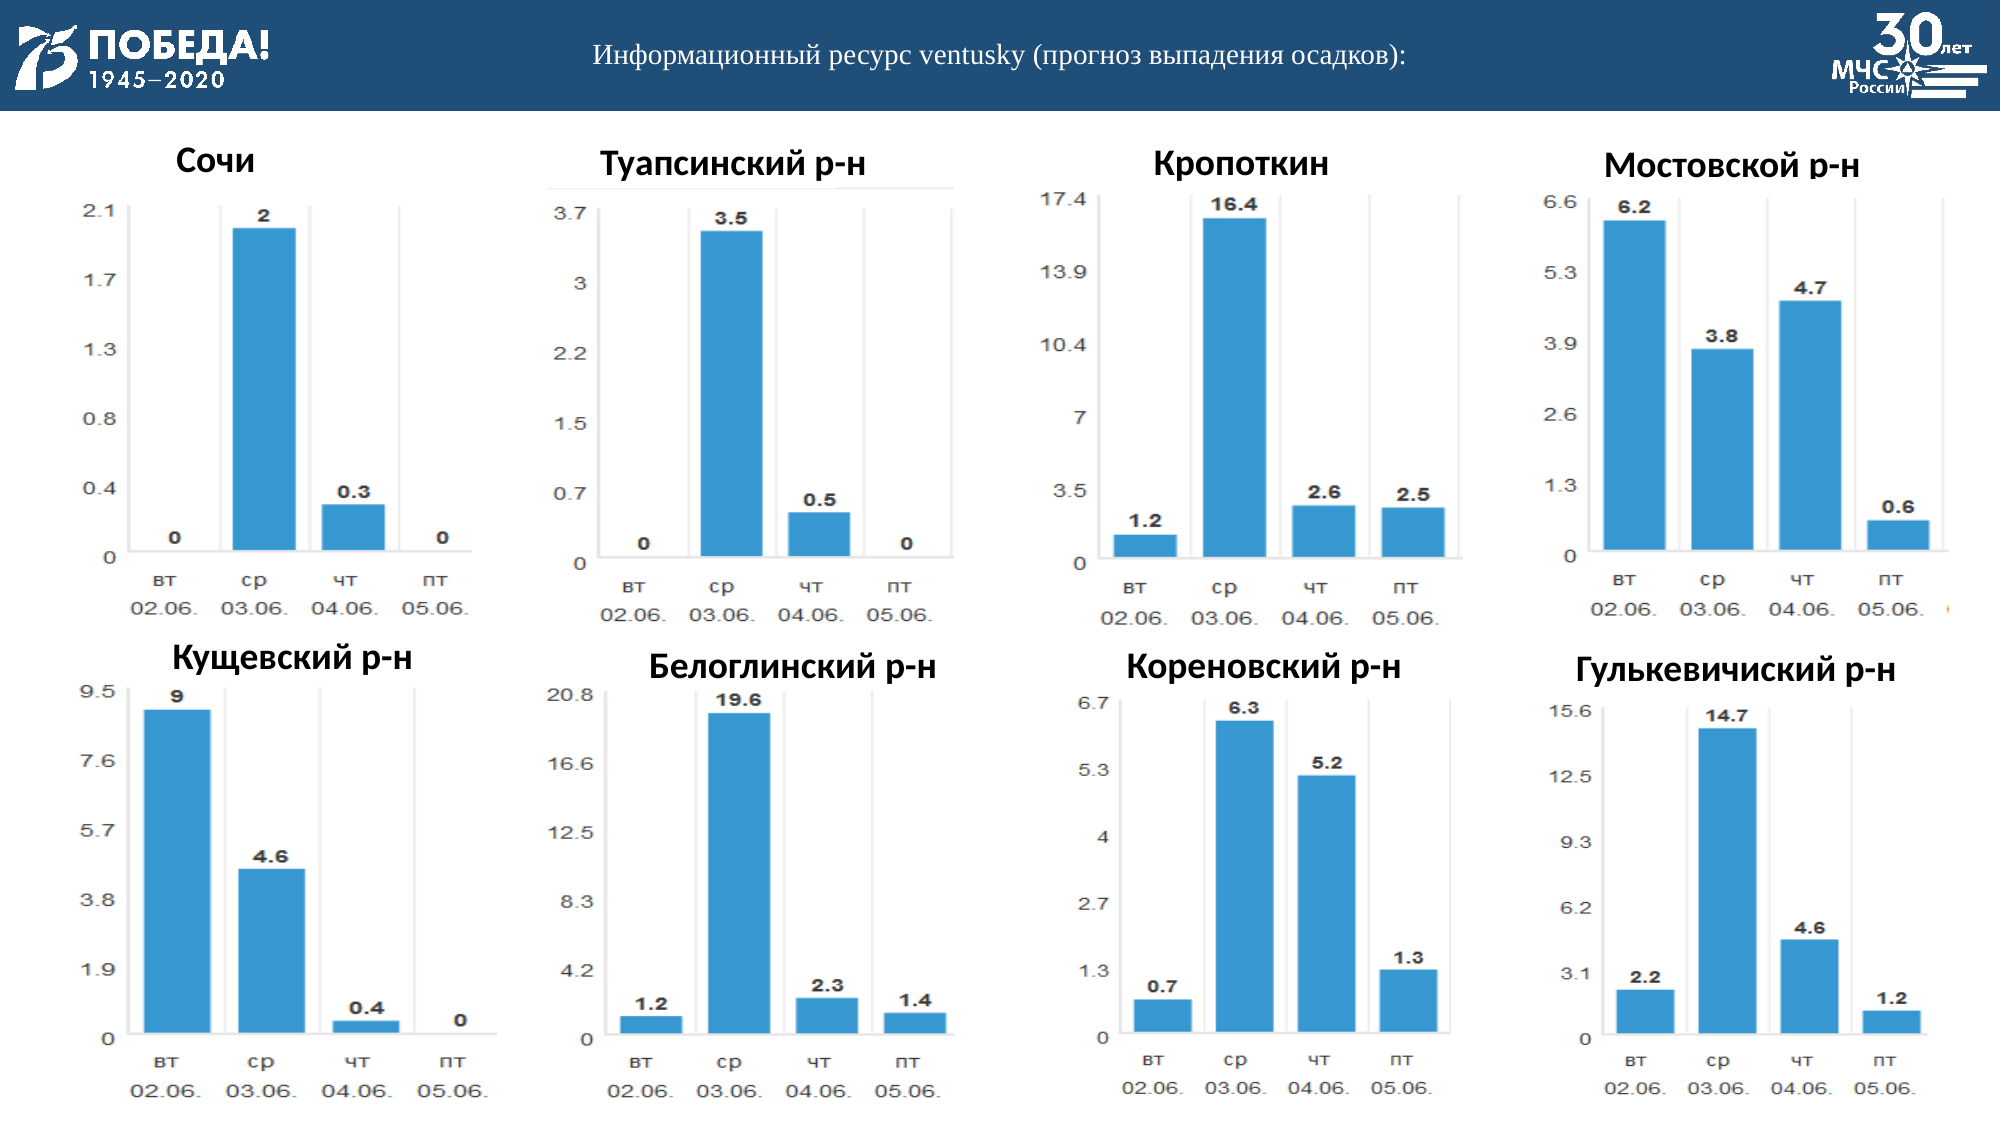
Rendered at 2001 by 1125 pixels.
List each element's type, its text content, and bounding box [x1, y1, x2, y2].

picture [0, 0, 293, 115]
picture [69, 674, 497, 1106]
text_box Кореновский р-н [1036, 633, 1493, 694]
picture [1036, 182, 1463, 630]
picture [1522, 179, 1950, 622]
picture [71, 192, 472, 622]
text_box Туапсинский р-н [491, 130, 976, 191]
text_box Мостовской р-н [1523, 132, 1950, 179]
text_box Белоглинский р-н [564, 633, 1022, 694]
text_box Информационный ресурс ventusky (прогноз выпадения осадков): [293, 0, 2000, 111]
text_box Кущевский р-н [64, 624, 522, 685]
picture [547, 187, 954, 625]
text_box Гулькевичиский р-н [1508, 636, 1965, 697]
text_box Сочи [105, 127, 327, 187]
text_box Кропоткин [1088, 130, 1396, 182]
picture [1545, 691, 1928, 1106]
picture [1832, 12, 1987, 105]
picture [542, 685, 954, 1106]
picture [1047, 691, 1451, 1100]
